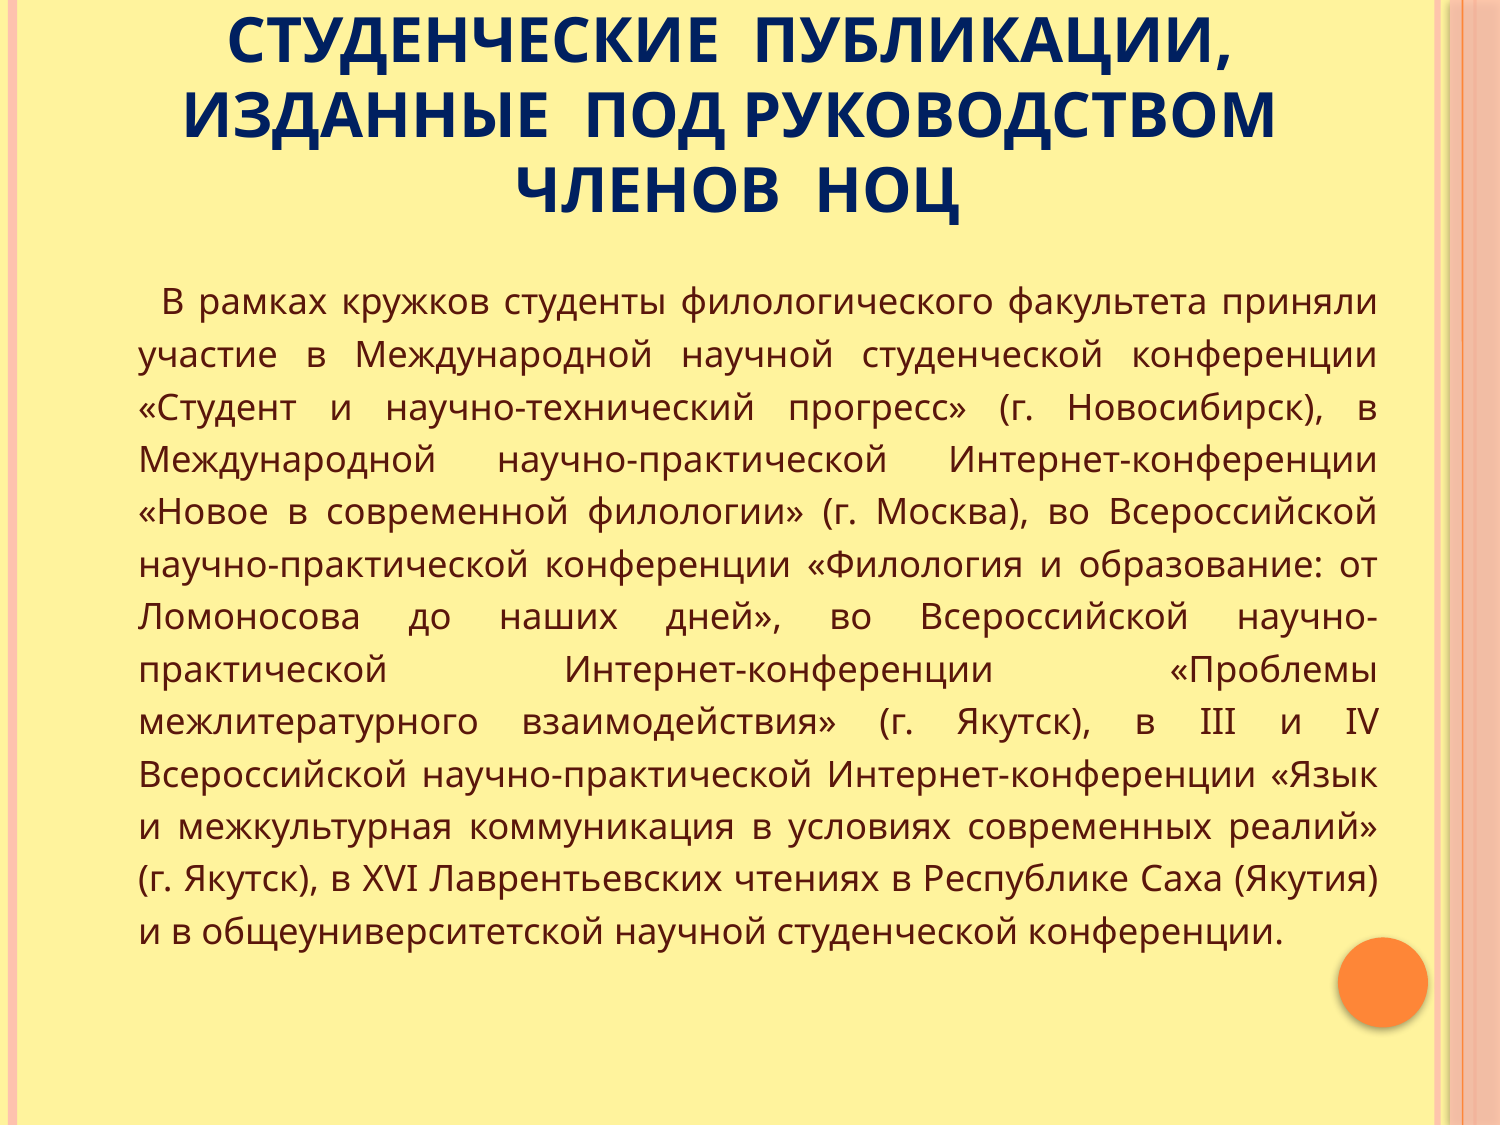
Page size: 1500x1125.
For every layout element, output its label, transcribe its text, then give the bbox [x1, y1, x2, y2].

title Студенческие публикации, изданные под руководством членов НОЦ [58, 45, 1418, 233]
list В рамках кружков студенты филологического факультета приняли участие в Международной научной студенческой конференции «Студент и научно-технический прогресс» (г. Новосибирск), в Международной научно-практической Интернет-конференции «Новое в современной филологии» (г. Москва), во Всероссийской научно-практической конференции «Филология и образование: от Ломоносова до наших дней», во Всероссийской научно-практической Интернет-конференции «Проблемы межлитературного взаимодействия» (г. Якутск), в III и IV Всероссийской научно-практической Интернет-конференции «Язык и межкультурная коммуникация в условиях современных реалий» (г. Якутск), в XVI Лаврентьевских чтениях в Республике Саха (Якутия) и в общеуниверситетской научной студенческой конференции. [75, 262, 1395, 1062]
